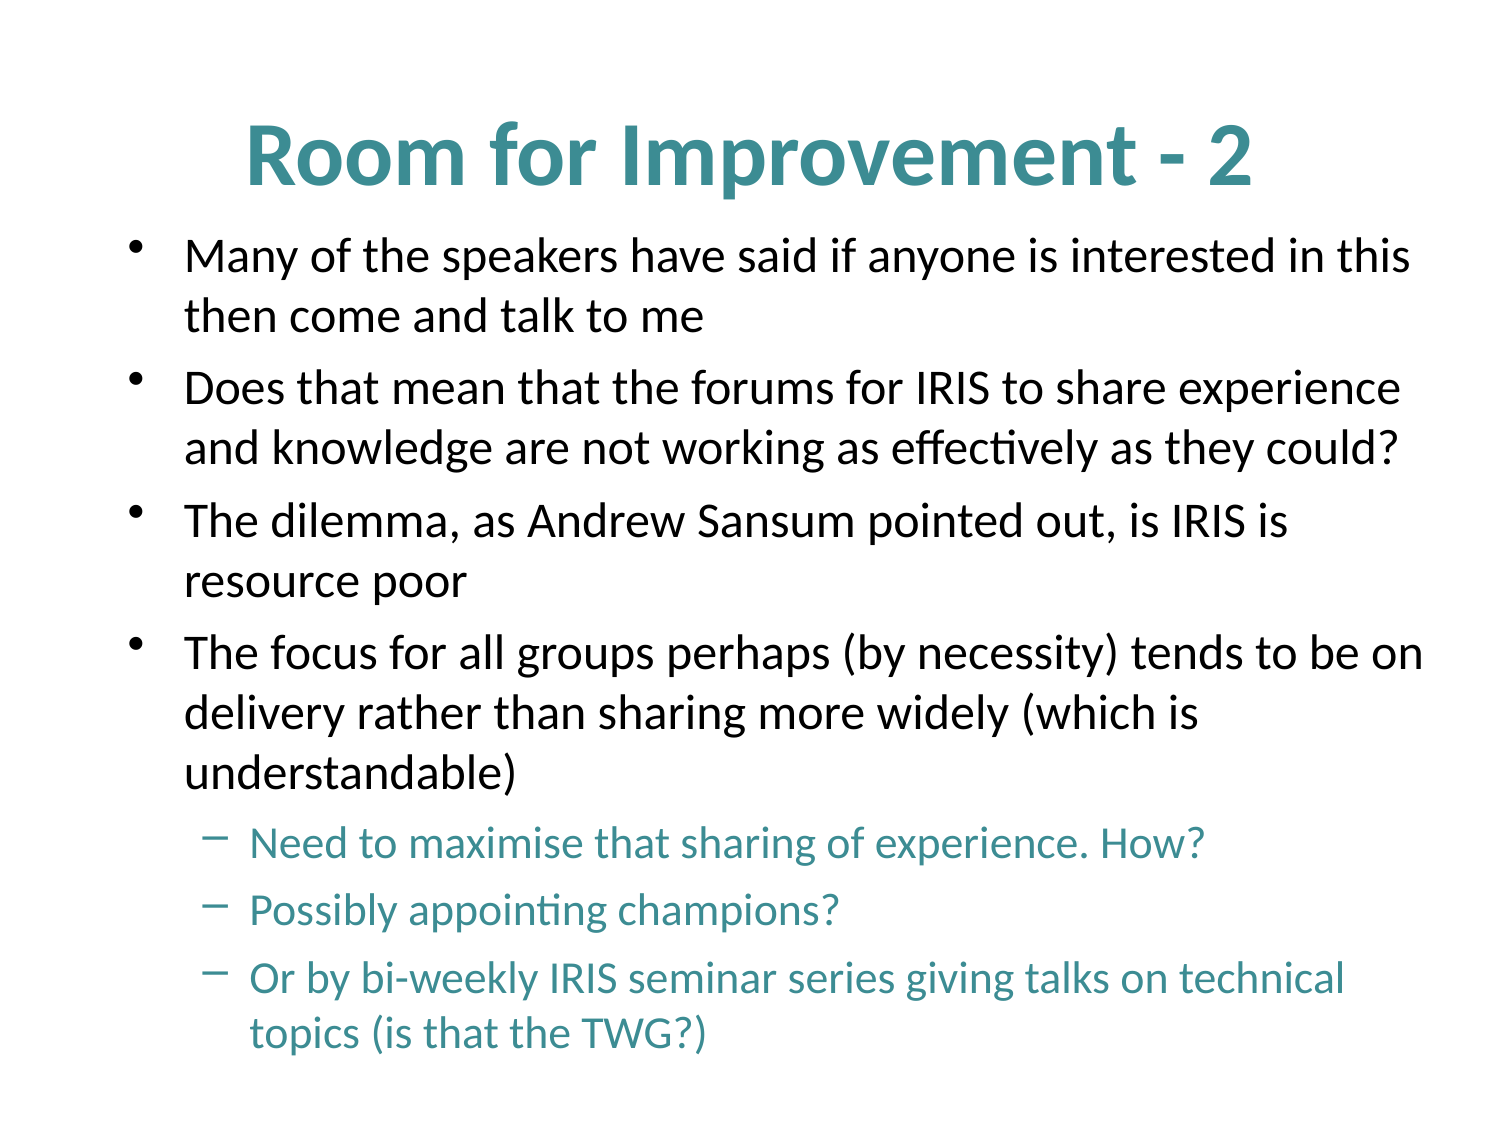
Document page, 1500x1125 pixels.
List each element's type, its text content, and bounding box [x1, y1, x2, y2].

list Many of the speakers have said if anyone is interested in this then come and talk to me Does that mean that the forums for IRIS to share experience and knowledge are not working as effectively as they could? The dilemma, as Andrew Sansum pointed out, is IRIS is resource poor The focus for all groups perhaps (by necessity) tends to be on delivery rather than sharing more widely (which is understandable) Need to maximise that sharing of experience. How? Possibly appointing champions? Or by bi-weekly IRIS seminar series giving talks on technical topics (is that the TWG?) [112, 214, 1447, 1007]
title Room for Improvement - 2 [0, 54, 1500, 243]
